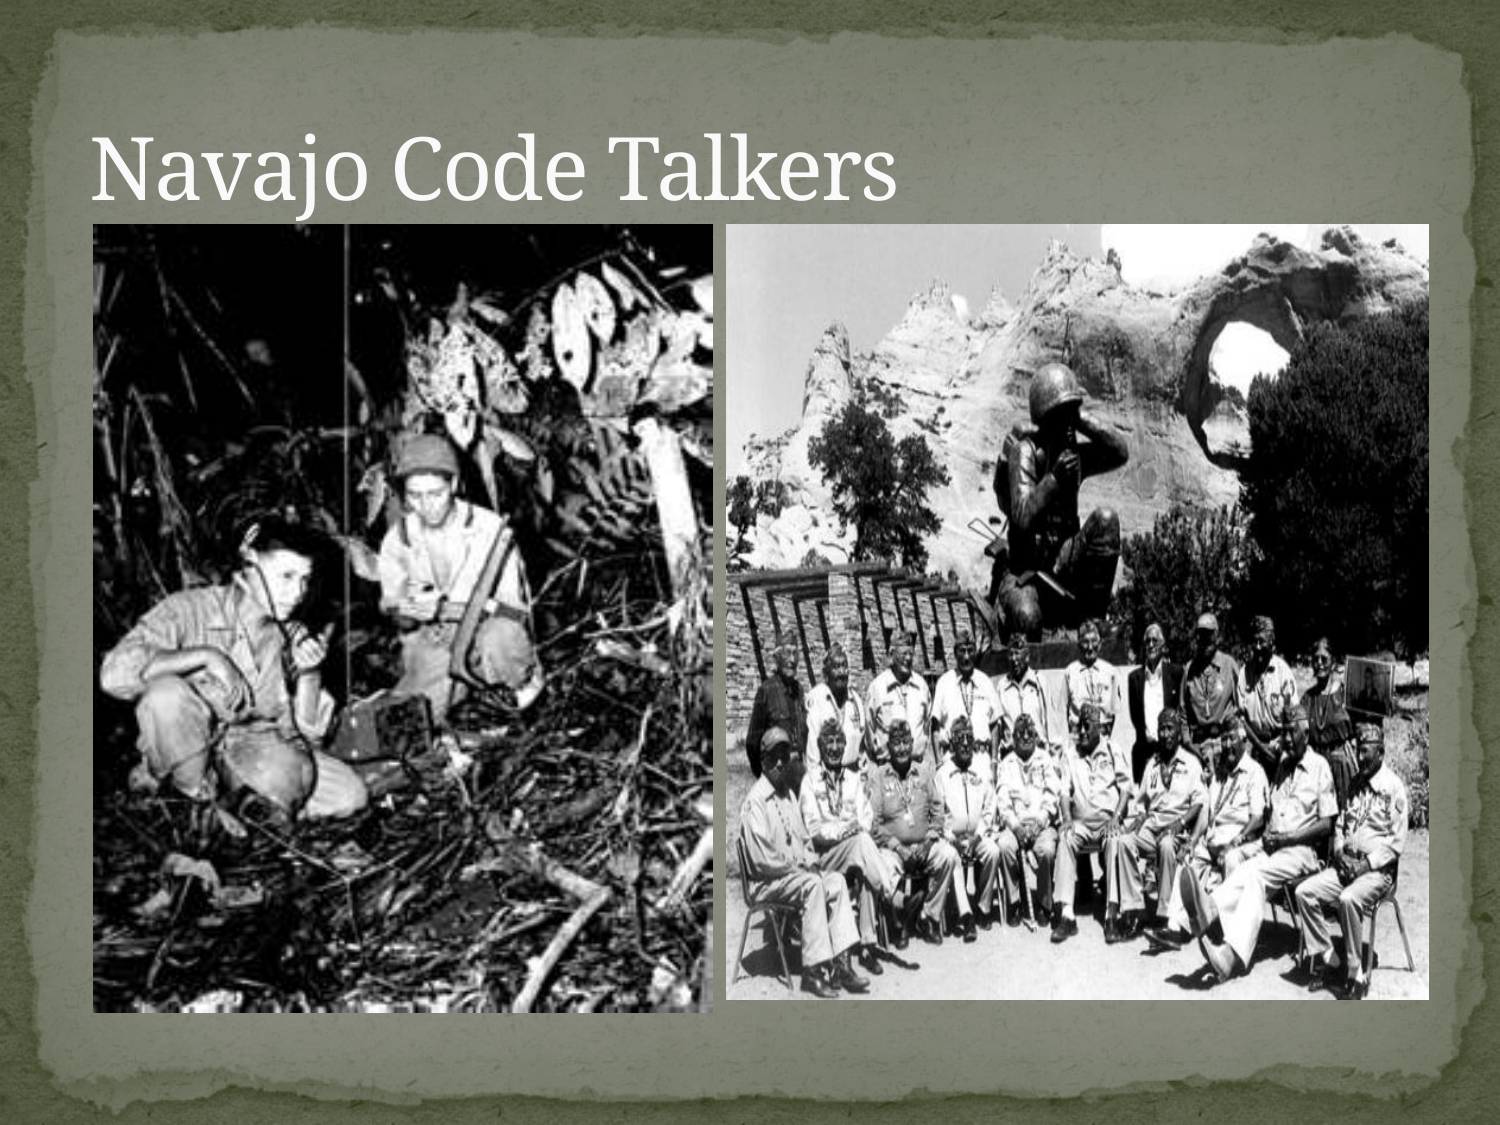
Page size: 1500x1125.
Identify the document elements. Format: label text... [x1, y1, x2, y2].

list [96, 227, 712, 1012]
title Navajo Code Talkers [74, 24, 1425, 225]
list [728, 226, 1428, 999]
